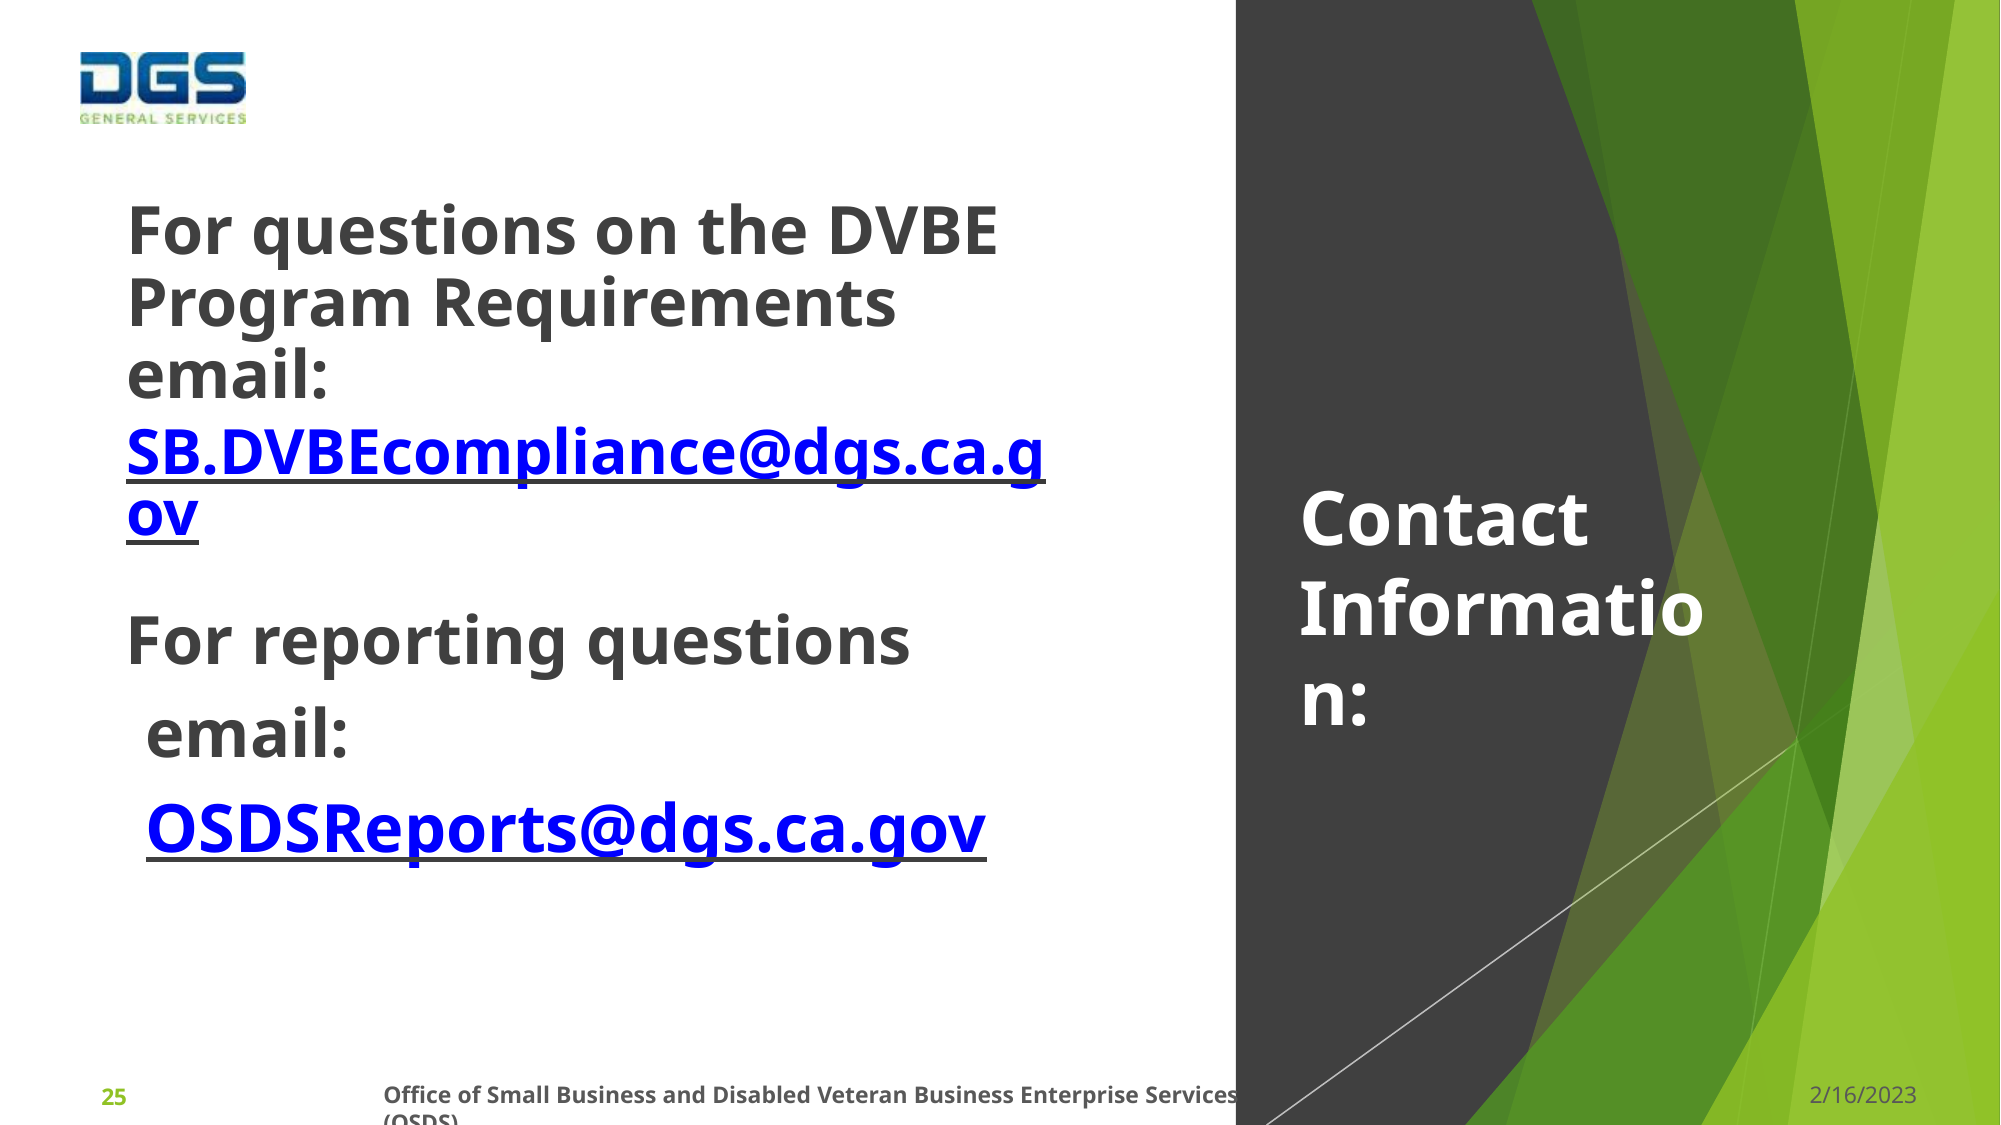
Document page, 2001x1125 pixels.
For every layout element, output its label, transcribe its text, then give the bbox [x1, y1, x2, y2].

title For questions on the DVBE Program Requirements email: SB.DVBEcompliance@dgs.ca.gov [124, 187, 1059, 490]
text_box For reporting questions email: OSDSReports@dgs.ca.gov [123, 583, 1074, 877]
slide_number Office of Small Business and Disabled Veteran Business Enterprise Services (OSDS) [381, 1080, 1230, 1125]
text_box 25 [99, 1080, 131, 1111]
picture [80, 52, 246, 124]
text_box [1531, 0, 2000, 1125]
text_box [1235, 0, 1529, 1125]
